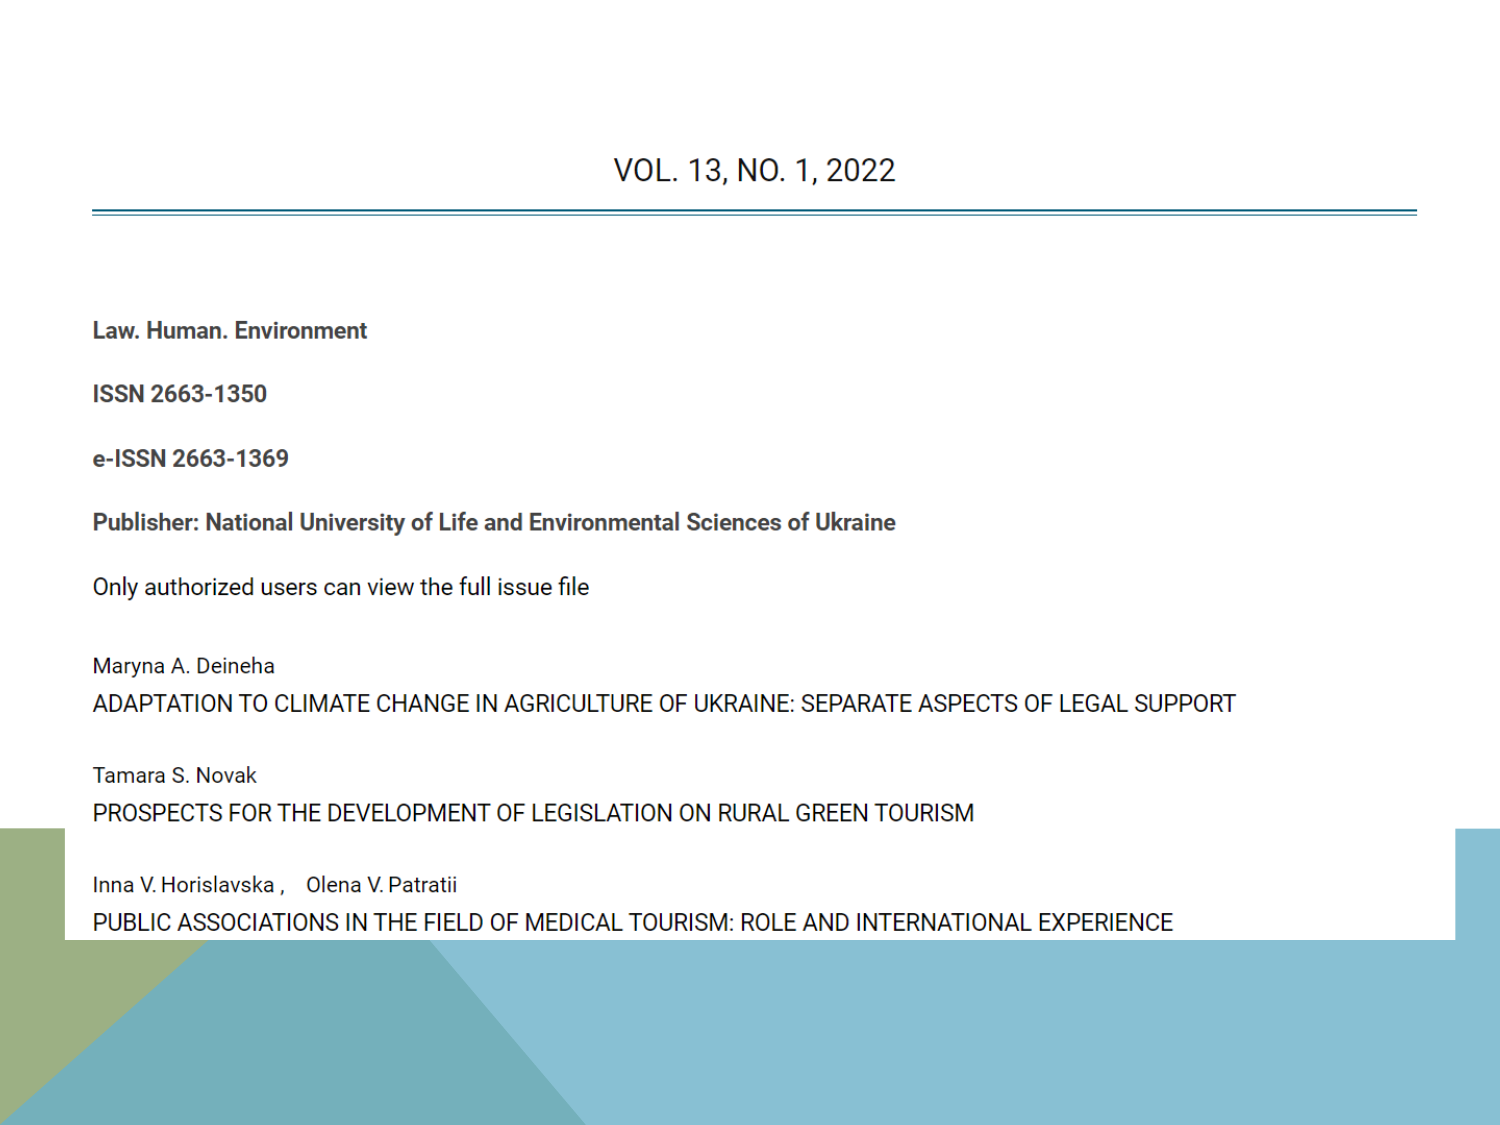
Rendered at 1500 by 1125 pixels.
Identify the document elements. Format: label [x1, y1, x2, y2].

picture [64, 101, 1456, 940]
